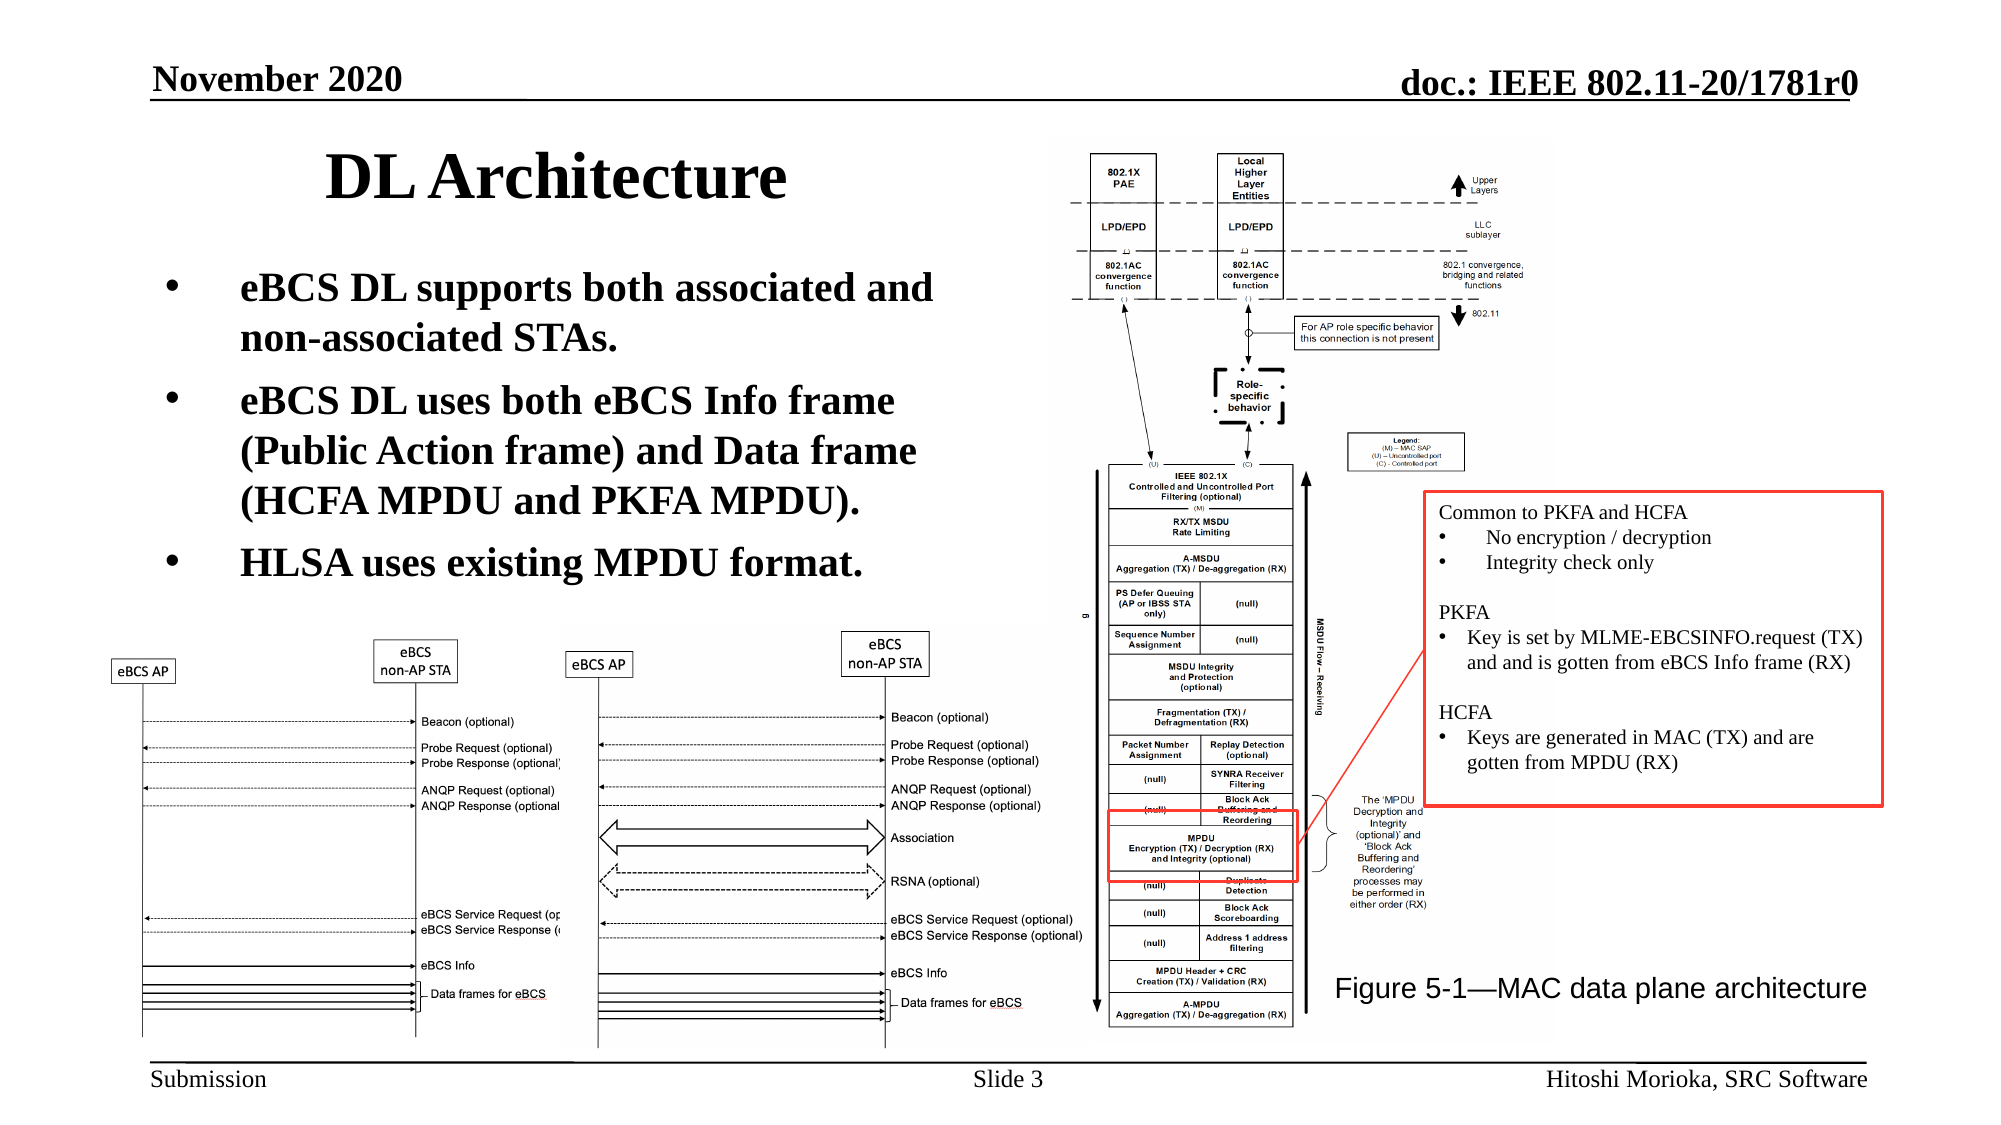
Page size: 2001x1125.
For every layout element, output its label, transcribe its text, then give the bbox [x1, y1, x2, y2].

list eBCS DL supports both associated and non-associated STAs. eBCS DL uses both eBCS Info frame (Public Action frame) and Data frame (HCFA MPDU and PKFA MPDU). HLSA uses existing MPDU format. [149, 252, 984, 627]
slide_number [152, 54, 563, 100]
text_box Common to PKFA and HCFA No encryption / decryption Integrity check only PKFA Key is set by MLME-EBCSINFO.request (TX) and and is gotten from eBCS Info frame (RX) HCFA Keys are generated in MAC (TX) and are gotten from MPDU (RX) [1559, 491, 1883, 807]
title DL Architecture [149, 112, 965, 232]
picture [104, 136, 1555, 1052]
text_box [1297, 650, 1425, 847]
footer Hitoshi Morioka, SRC Software [1171, 1061, 1869, 1093]
slide_number Slide 3 [950, 1061, 1067, 1123]
text_box Figure 5-1—MAC data plane architecture [1559, 962, 1884, 1013]
